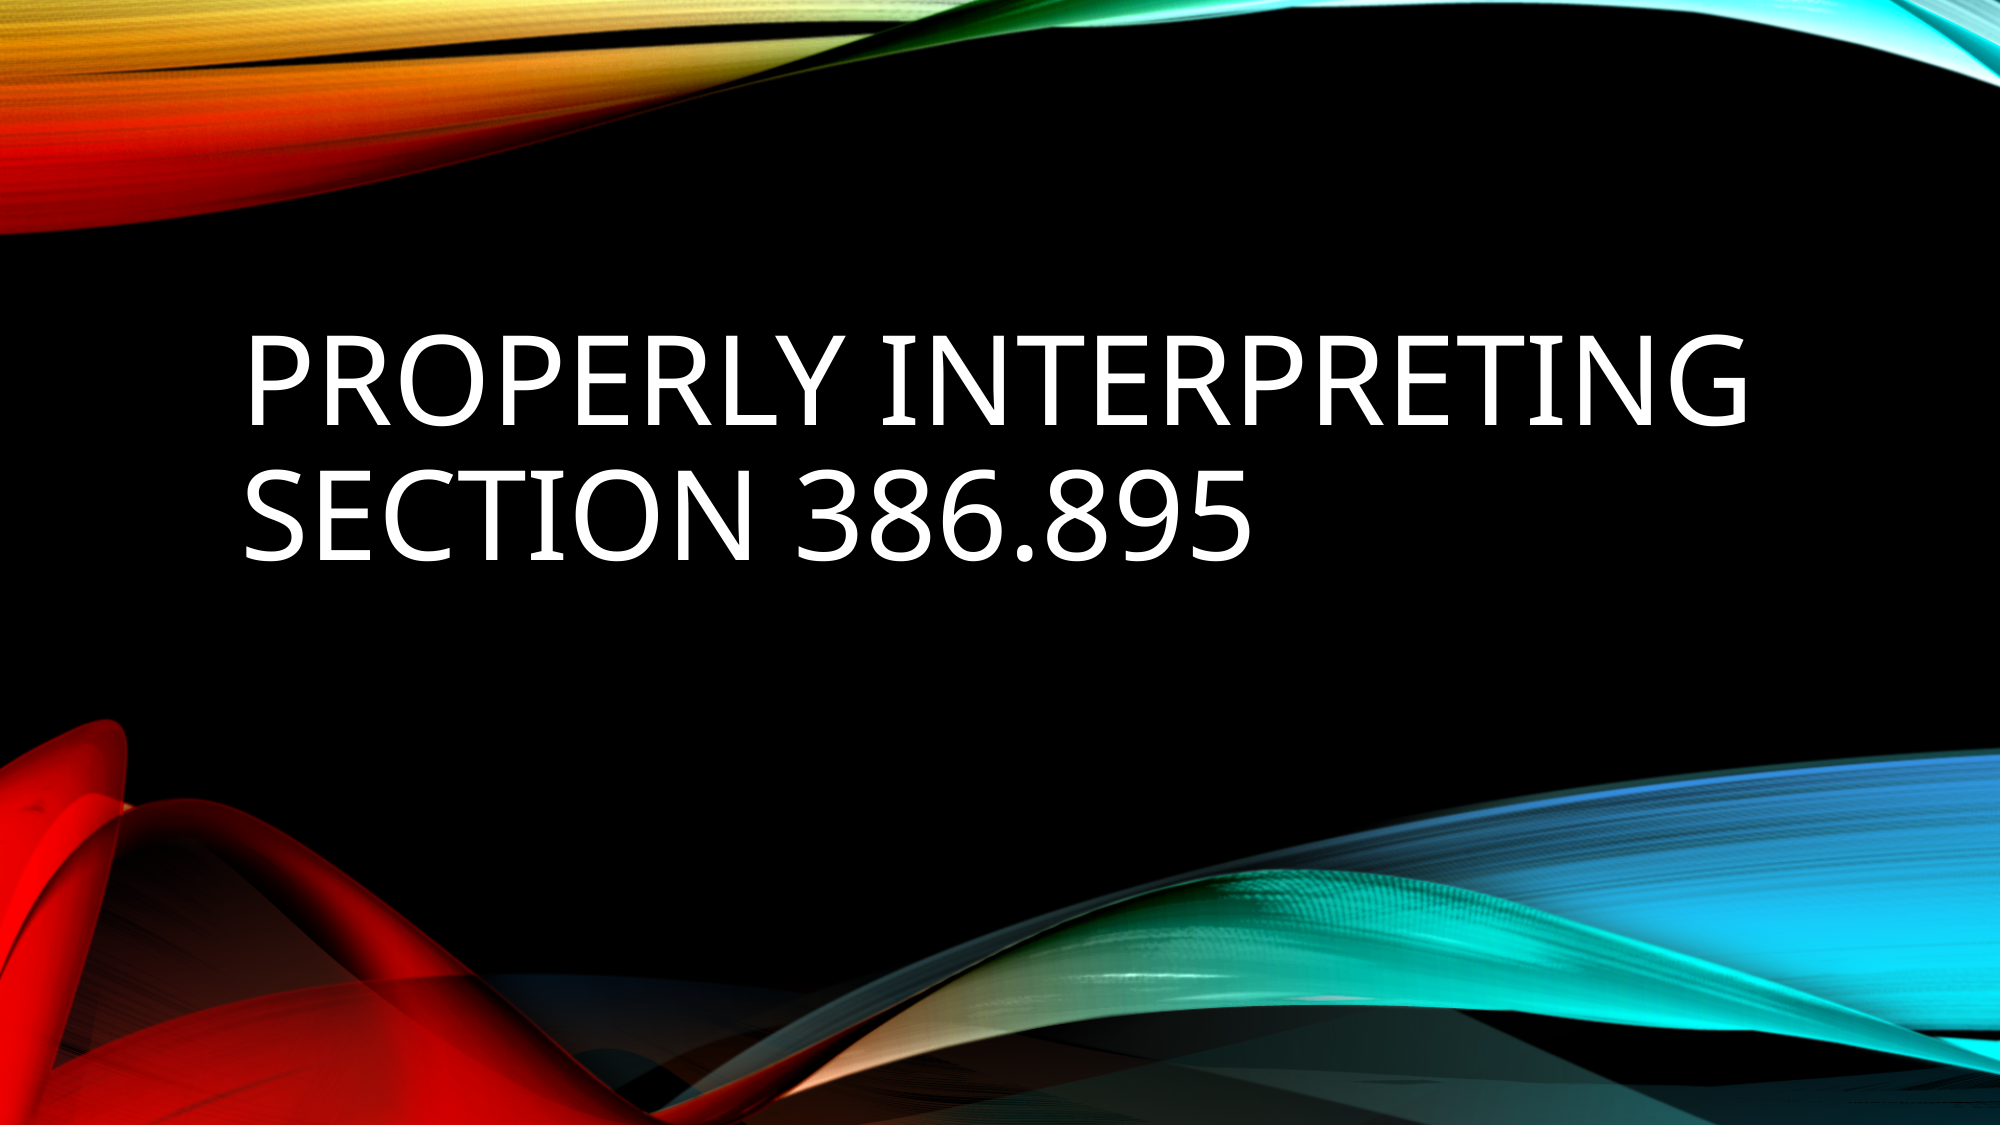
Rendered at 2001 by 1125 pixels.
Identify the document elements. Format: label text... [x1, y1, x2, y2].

picture [0, 717, 2000, 1125]
picture [0, 0, 2000, 237]
title Properly interpreting Section 386.895 [225, 295, 1775, 596]
